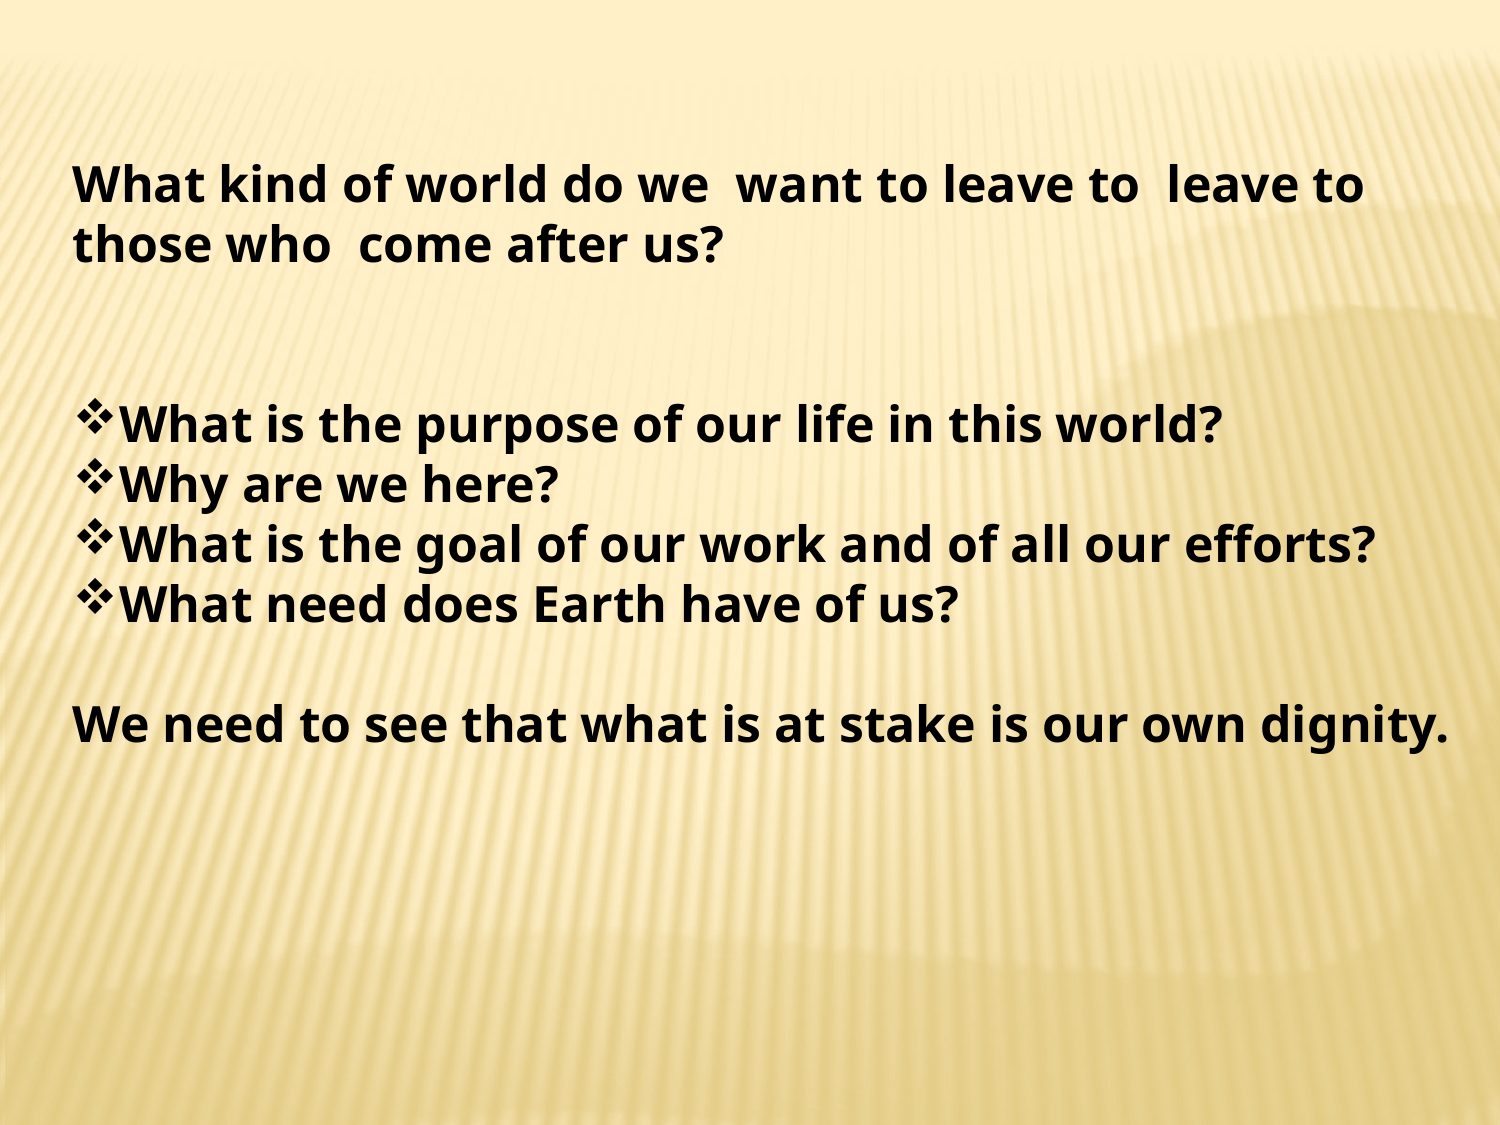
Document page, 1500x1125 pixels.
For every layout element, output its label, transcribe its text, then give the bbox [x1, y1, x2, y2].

text_box What kind of world do we want to leave to leave to those who come after us? What is the purpose of our life in this world? Why are we here? What is the goal of our work and of all our efforts? What need does Earth have of us? We need to see that what is at stake is our own dignity. [58, 144, 1482, 760]
